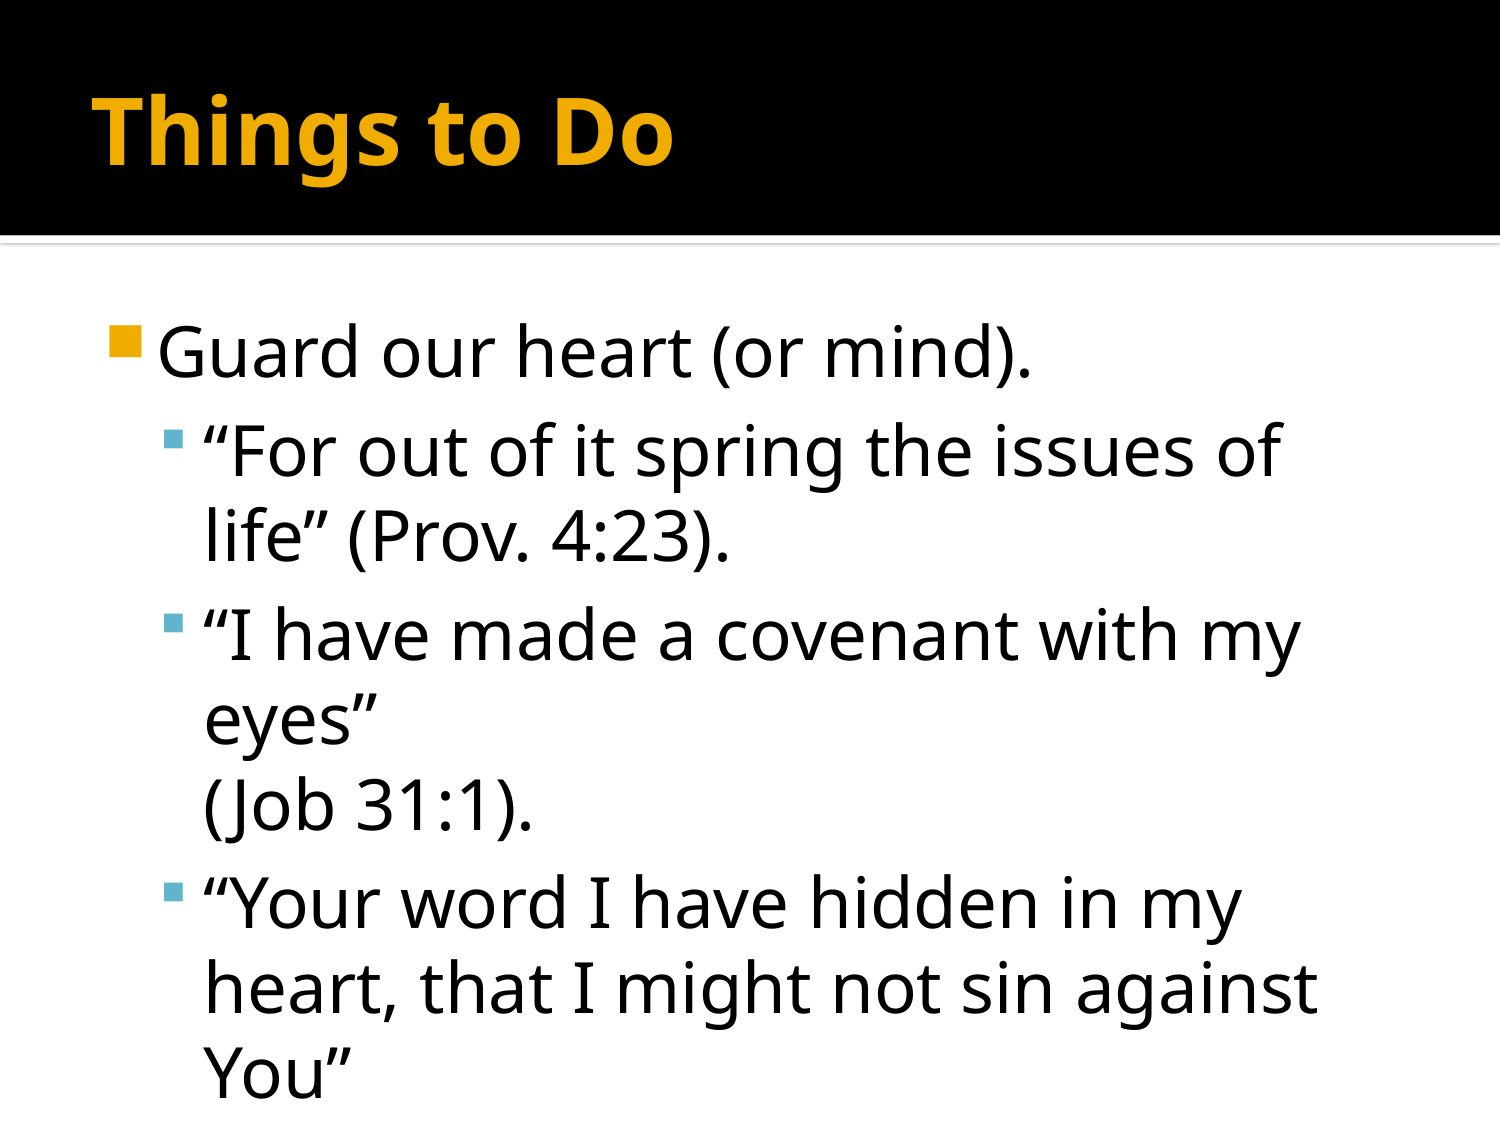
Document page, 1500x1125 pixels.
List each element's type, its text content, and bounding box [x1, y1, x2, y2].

list Guard our heart (or mind). “For out of it spring the issues of life” (Prov. 4:23). “I have made a covenant with my eyes” (Job 31:1). “Your word I have hidden in my heart, that I might not sin against You” (Psa. 119:11). [75, 291, 1425, 1050]
title Things to Do [75, 25, 1425, 231]
